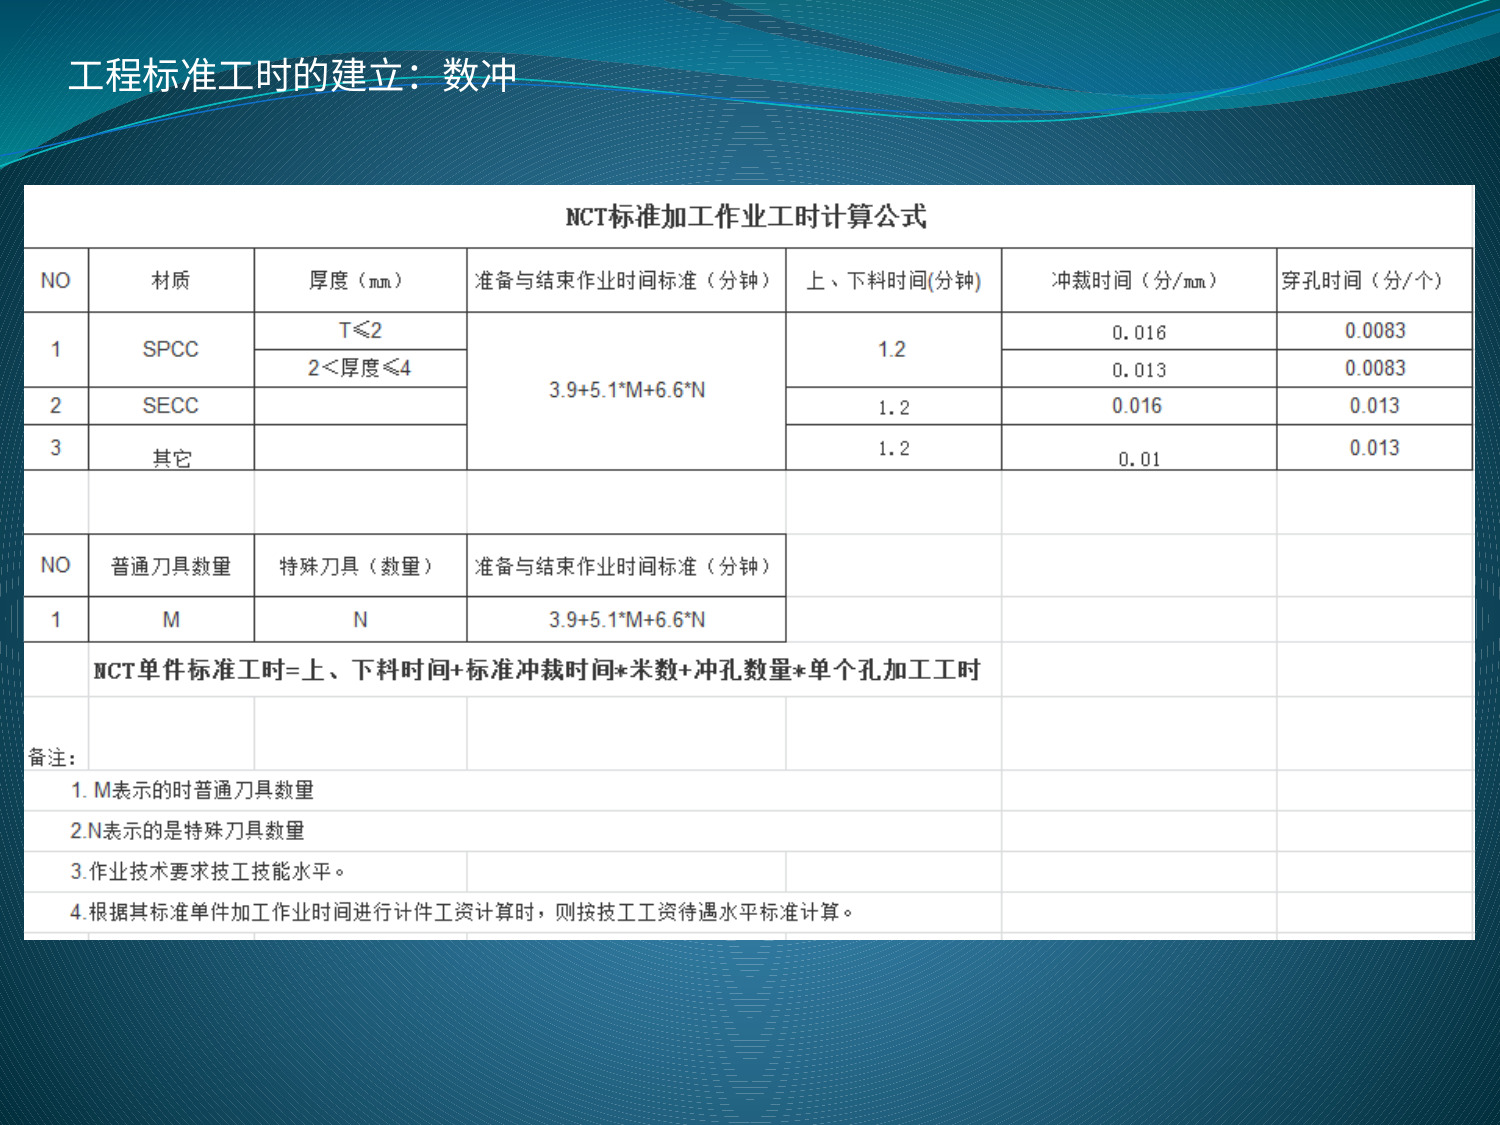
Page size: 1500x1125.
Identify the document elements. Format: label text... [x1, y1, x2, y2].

text_box 工程标准工时的建立：数冲 [53, 44, 1015, 105]
picture [24, 184, 1475, 941]
